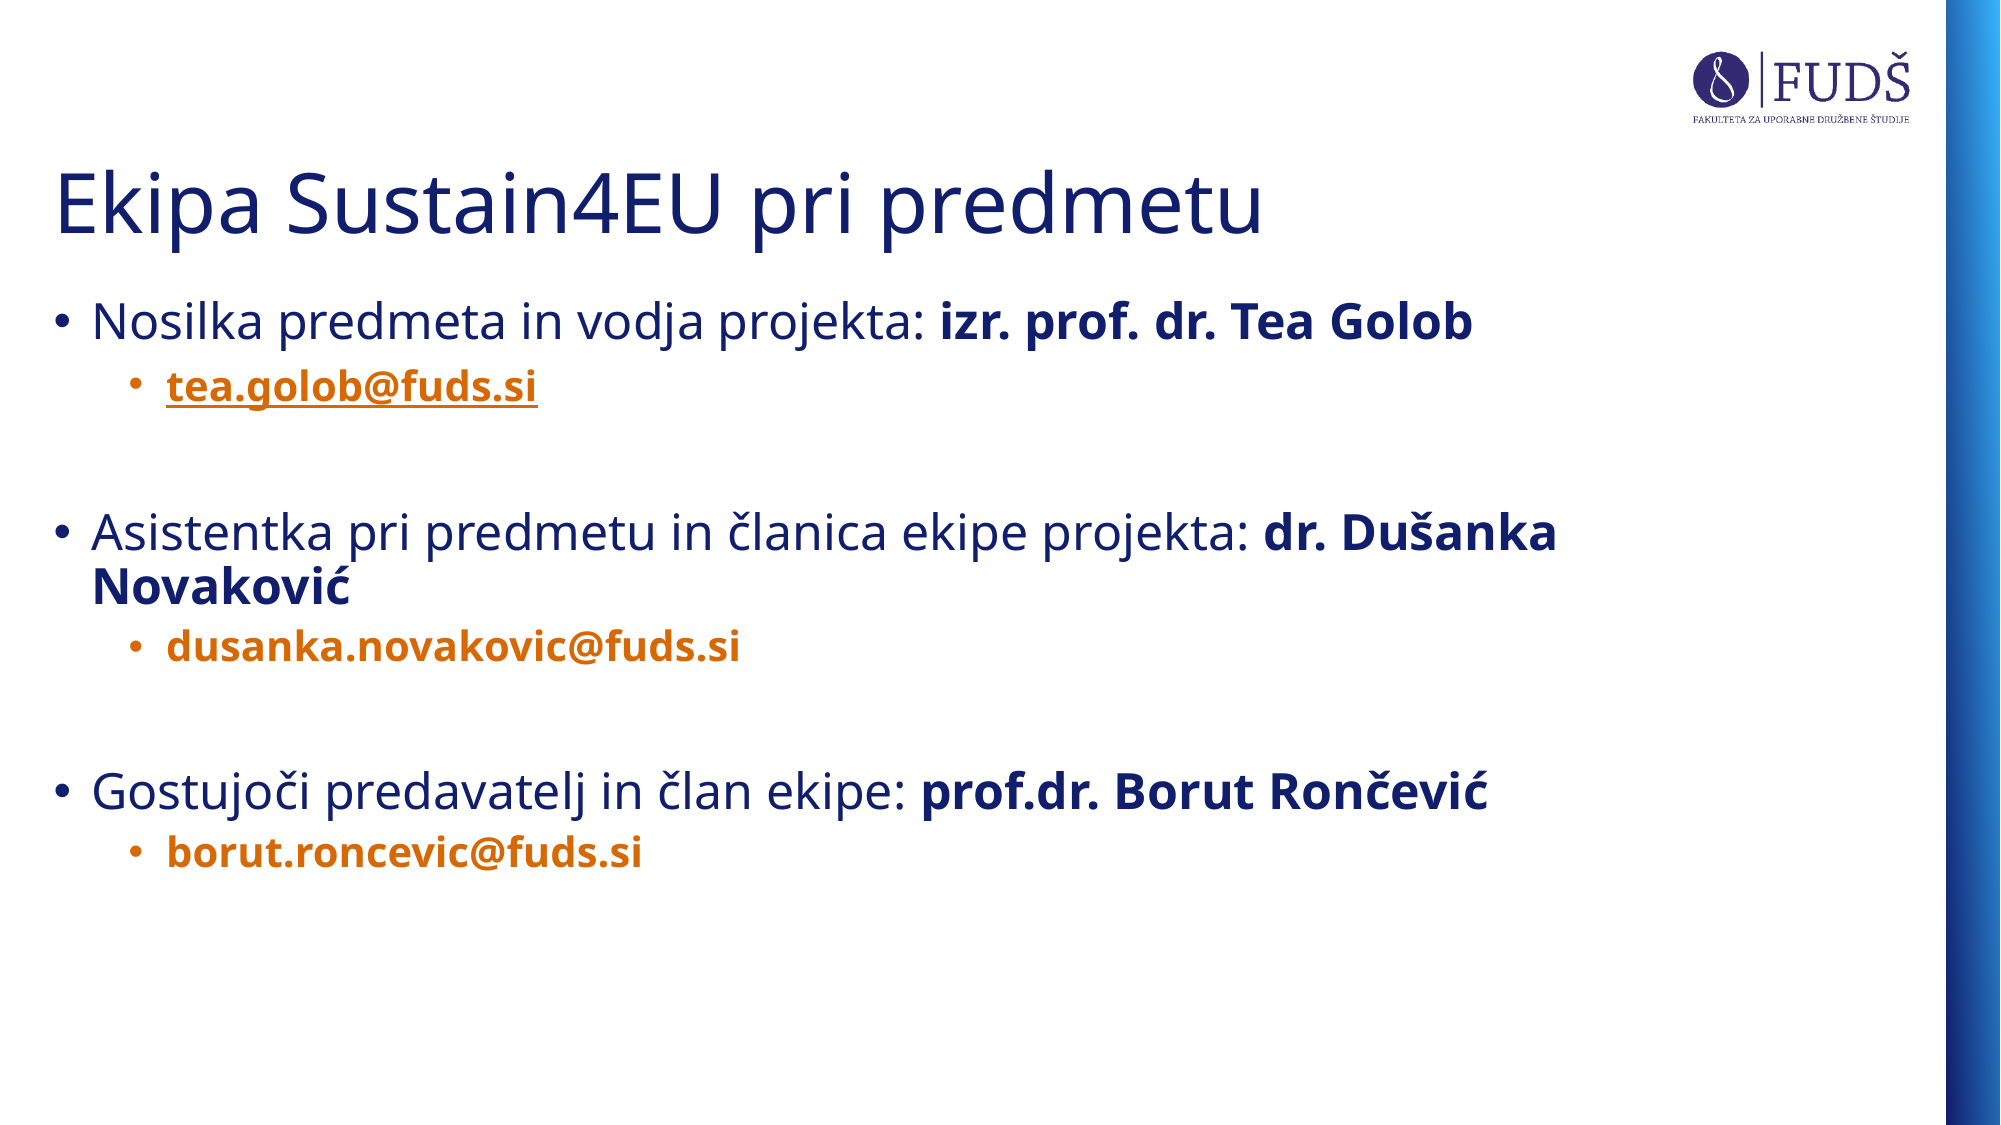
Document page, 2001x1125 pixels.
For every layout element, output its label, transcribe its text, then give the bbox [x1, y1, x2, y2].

picture [1681, 45, 1921, 129]
title Ekipa Sustain4EU pri predmetu [38, 51, 1625, 260]
list Nosilka predmeta in vodja projekta: izr. prof. dr. Tea Golob tea.golob@fuds.si Asistentka pri predmetu in članica ekipe projekta: dr. Dušanka Novaković dusanka.novakovic@fuds.si Gostujoči predavatelj in član ekipe: prof.dr. Borut Rončević borut.roncevic@fuds.si [38, 288, 1764, 1003]
picture [1946, 0, 2000, 1125]
